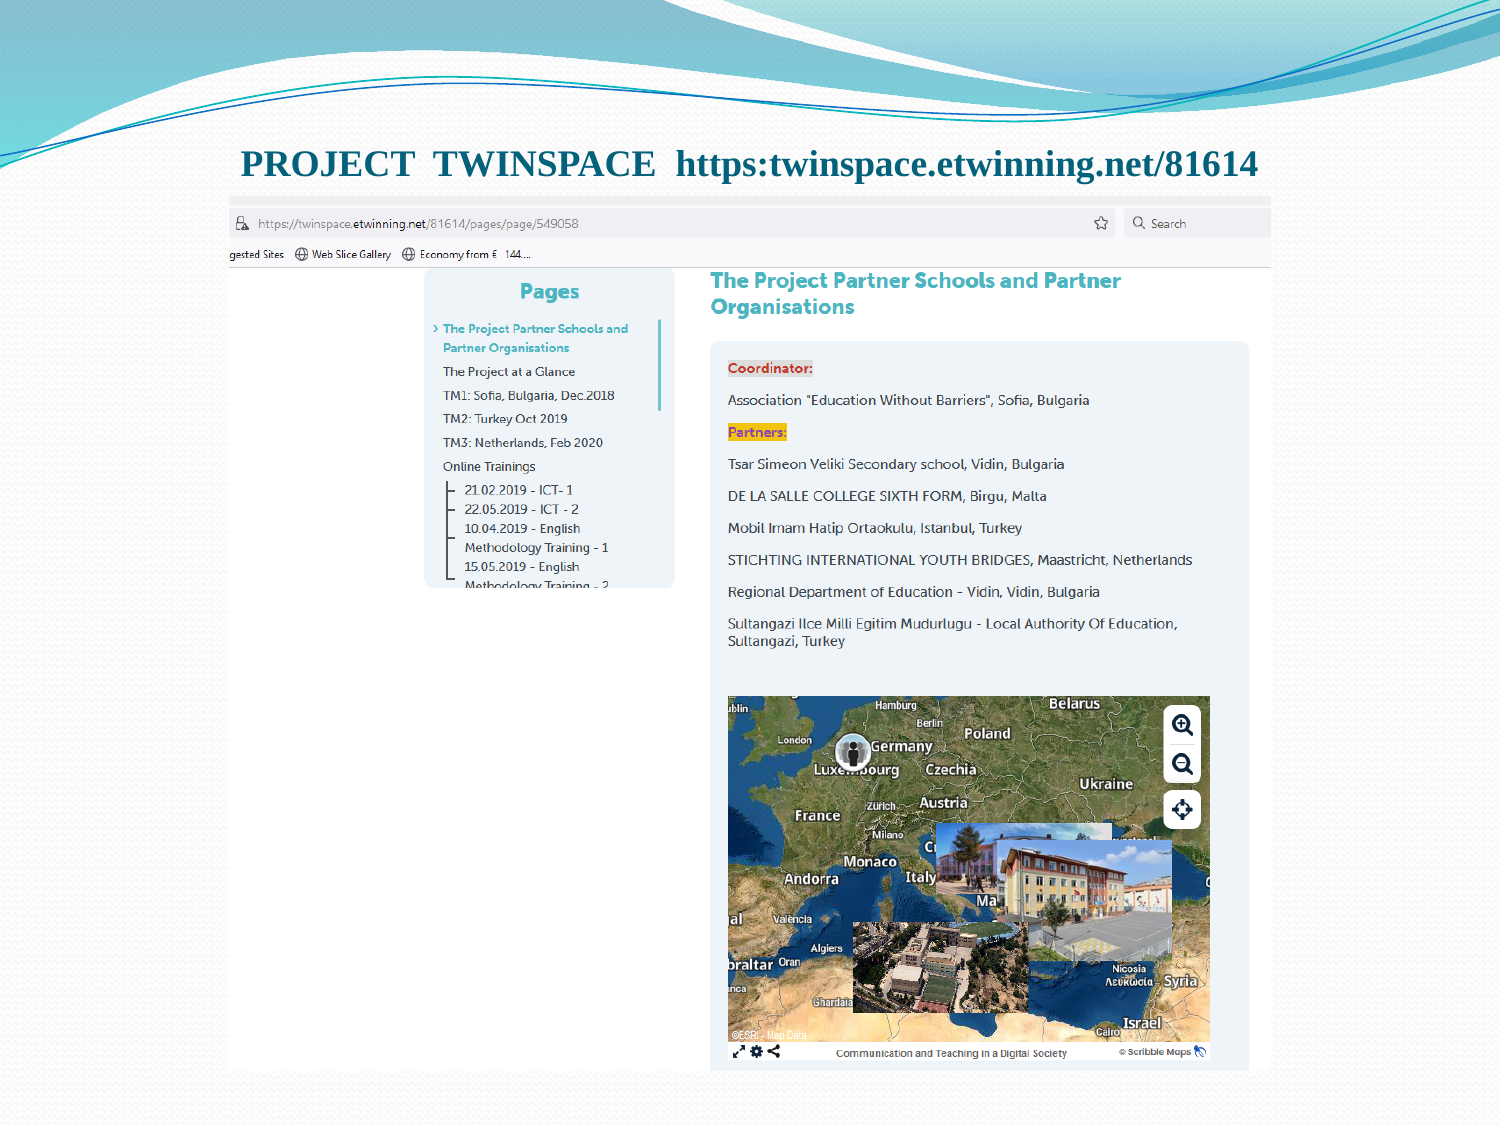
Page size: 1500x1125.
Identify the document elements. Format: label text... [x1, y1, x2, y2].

title PROJECT TWINSPACE https:twinspace.etwinning.net/81614 [75, 115, 1425, 185]
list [229, 196, 1271, 1071]
